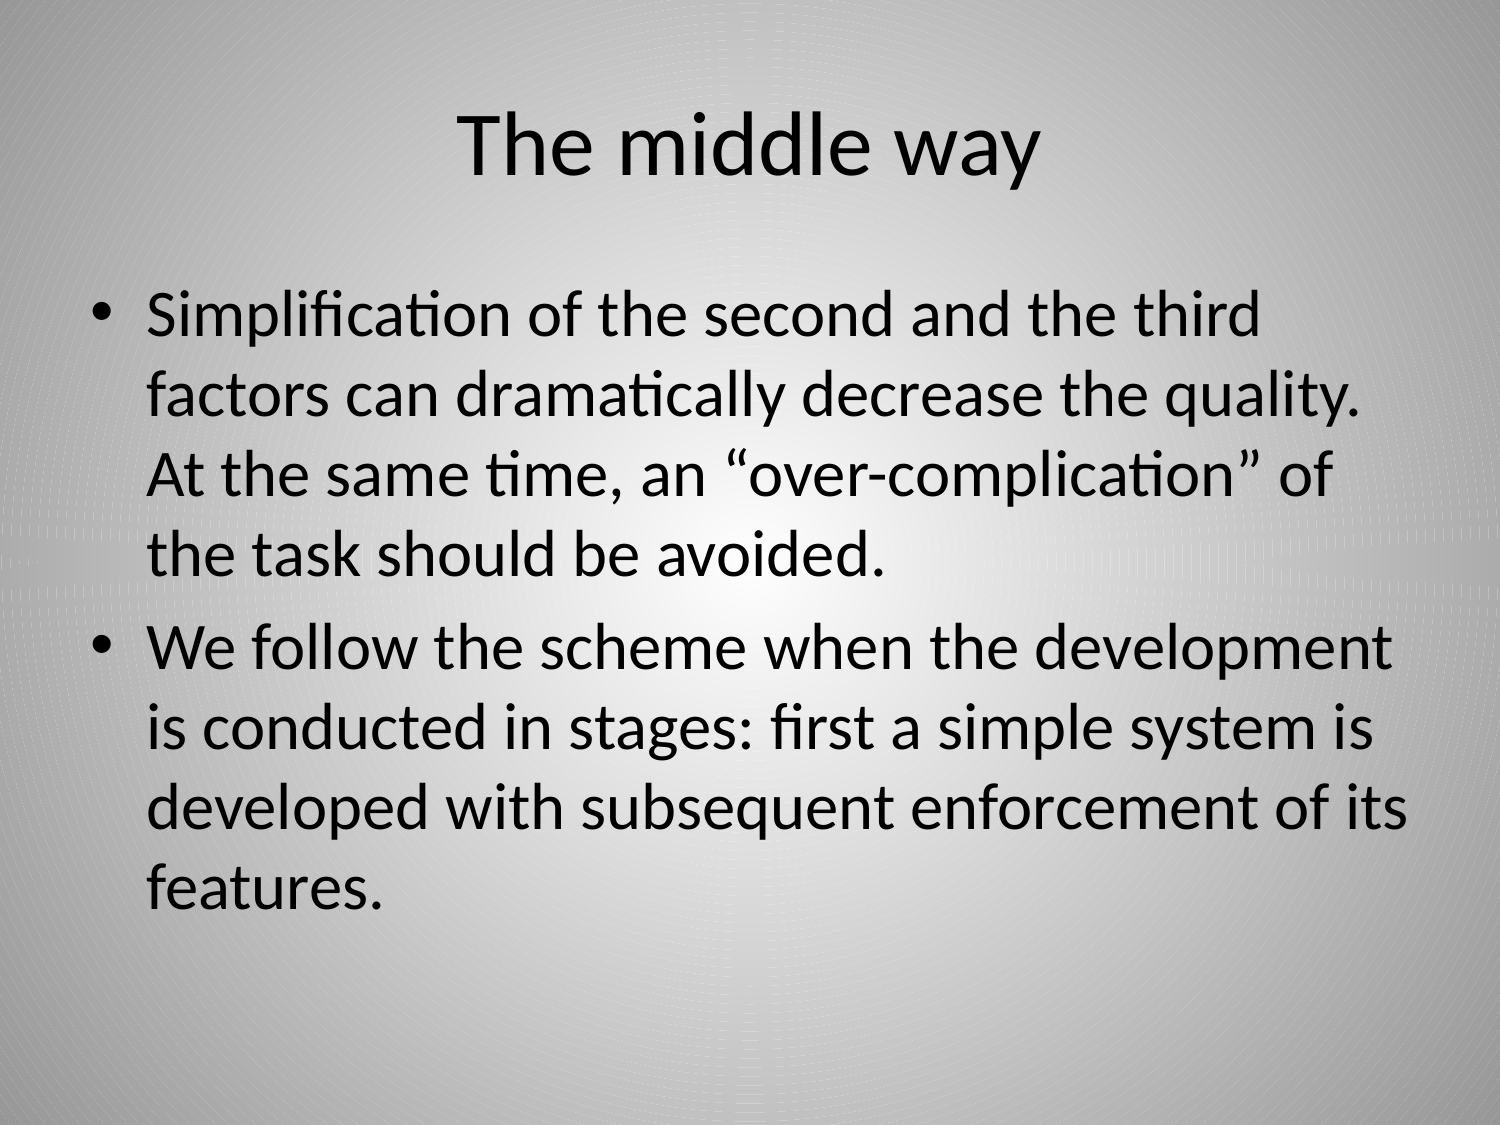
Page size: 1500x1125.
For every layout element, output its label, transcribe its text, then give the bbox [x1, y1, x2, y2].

title The middle way [75, 45, 1425, 233]
list Simplification of the second and the third factors can dramatically decrease the quality. At the same time, an “over-complication” of the task should be avoided. We follow the scheme when the development is conducted in stages: first a simple system is developed with subsequent enforcement of its features. [75, 262, 1425, 1005]
